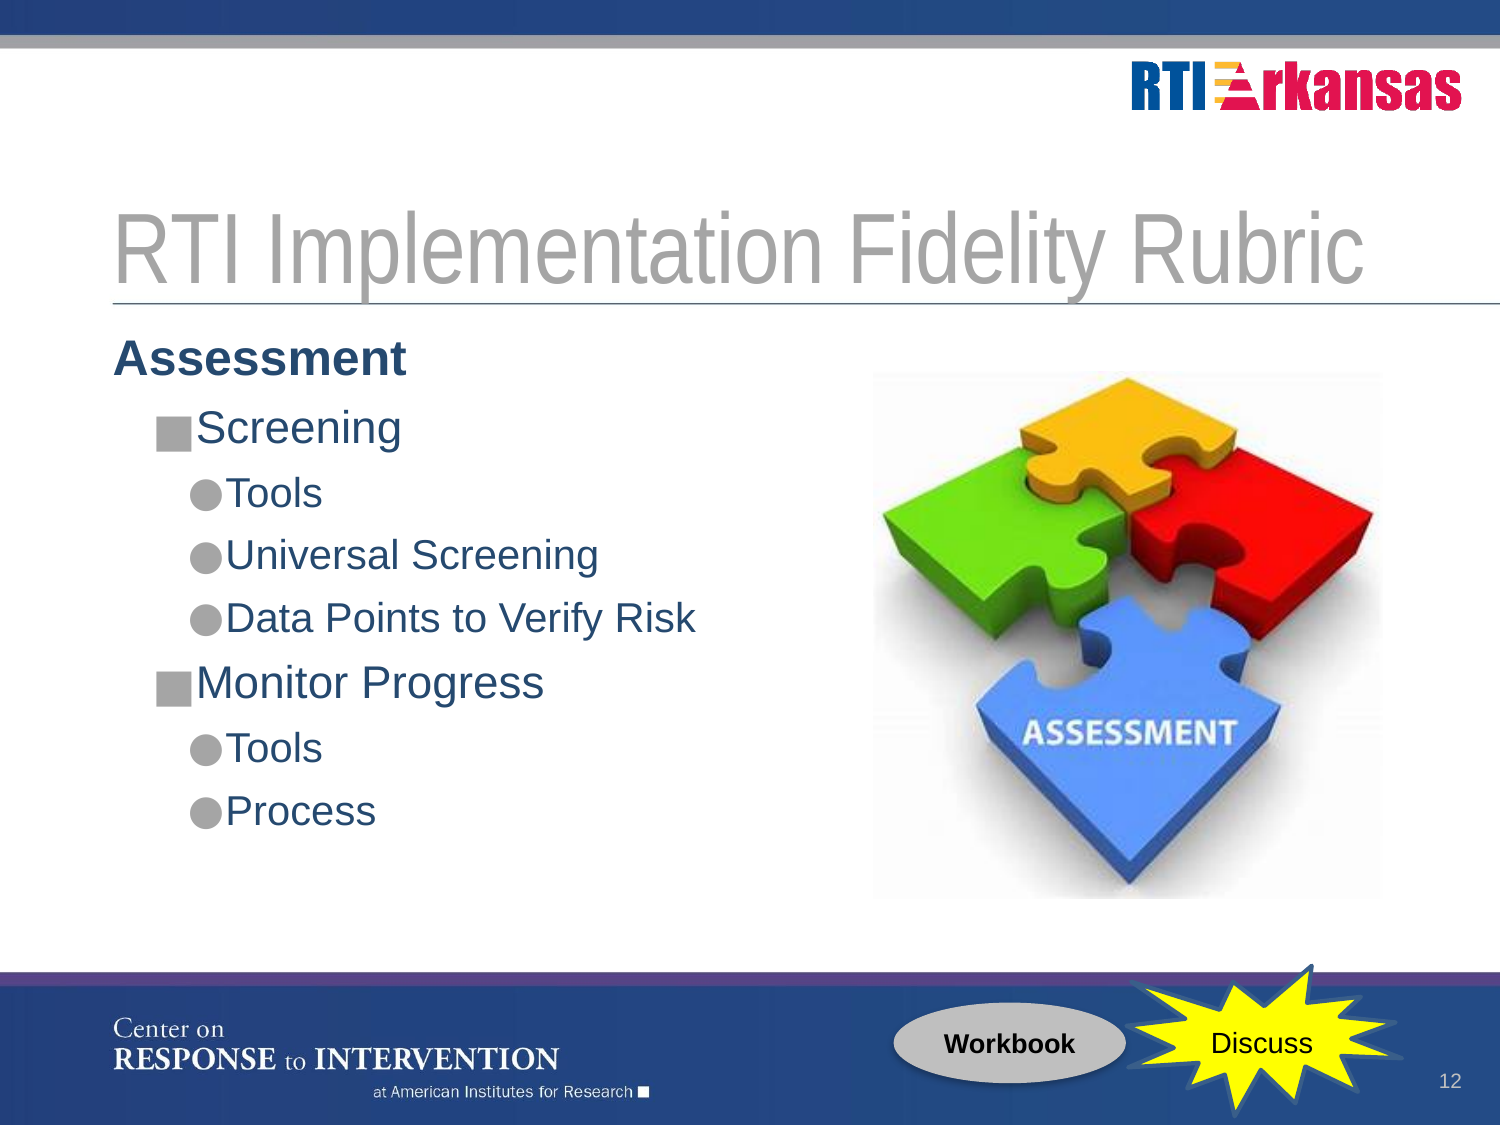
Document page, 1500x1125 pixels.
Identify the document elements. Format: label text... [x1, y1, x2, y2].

title RTI Implementation Fidelity Rubric [112, 52, 1462, 305]
picture [0, 0, 1500, 1125]
text_box [1089, 51, 1500, 146]
list Assessment Screening Tools Universal Screening Data Points to Verify Risk Monitor Progress Tools Process [112, 325, 892, 800]
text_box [1126, 965, 1403, 1117]
text_box Workbook [893, 1002, 1121, 1084]
picture [1129, 54, 1463, 117]
slide_number ‹#› [1436, 1067, 1462, 1093]
